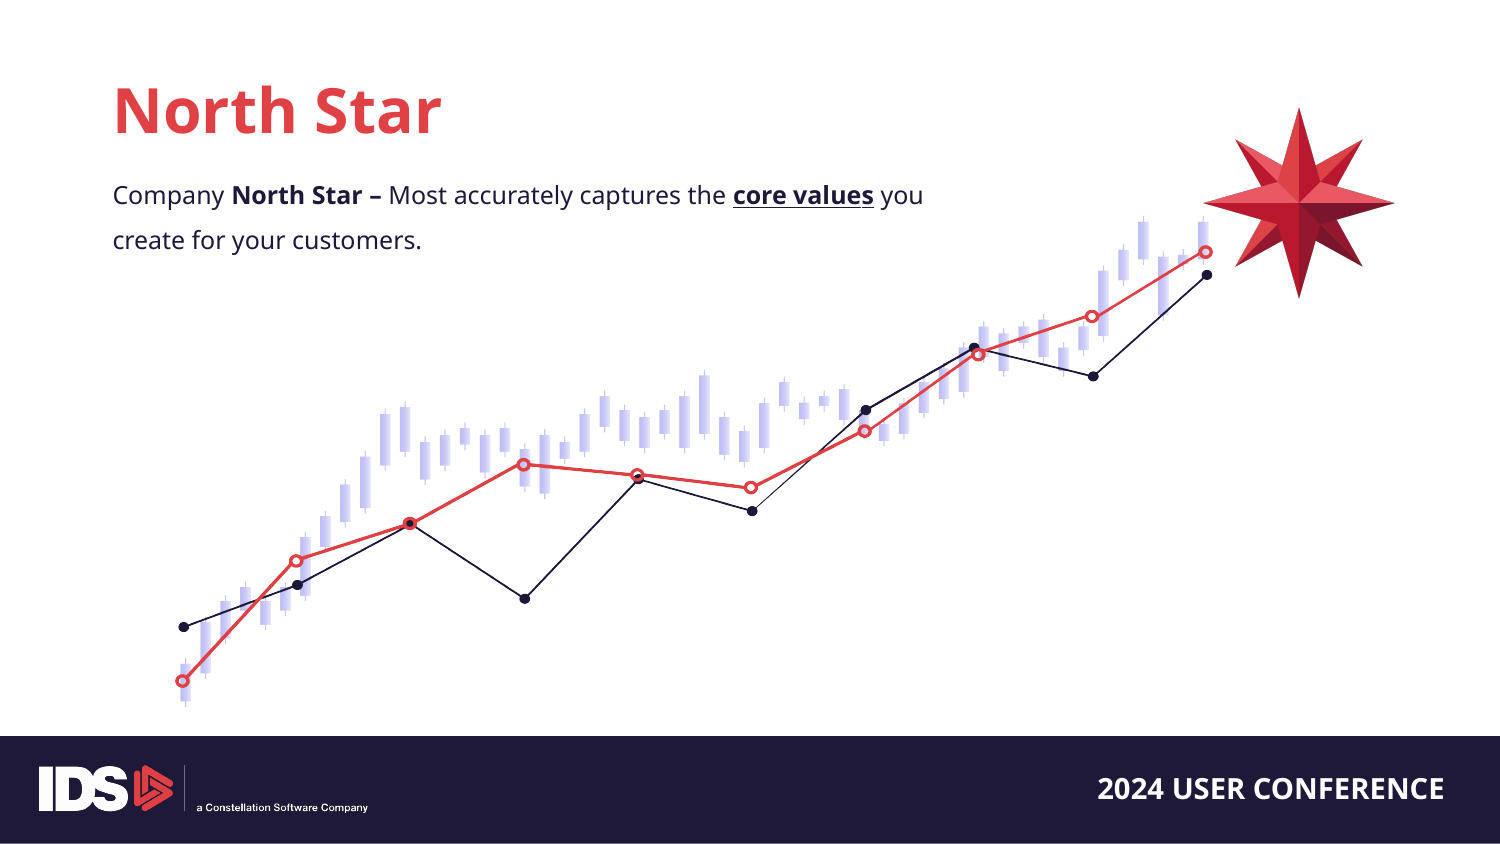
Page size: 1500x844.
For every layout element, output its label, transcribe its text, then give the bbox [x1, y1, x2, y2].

list North Star [97, 56, 1072, 150]
picture [174, 107, 1395, 708]
list Company North Star – Most accurately captures the core values you create for your customers. [97, 149, 998, 420]
picture [39, 765, 368, 813]
